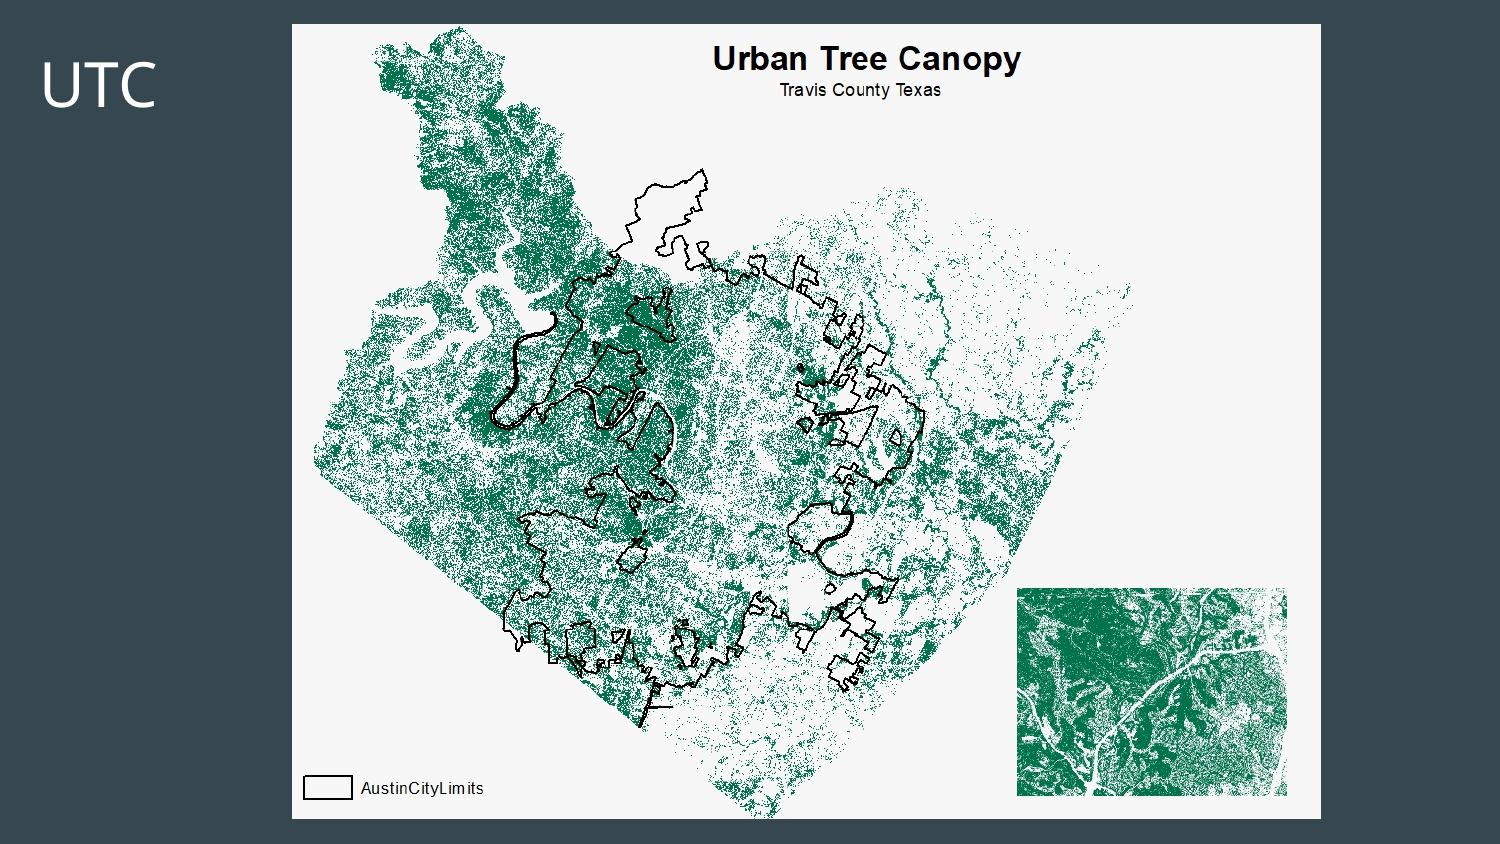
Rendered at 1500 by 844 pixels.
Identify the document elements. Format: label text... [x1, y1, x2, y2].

title UTC [24, 30, 244, 158]
picture [292, 24, 1321, 819]
